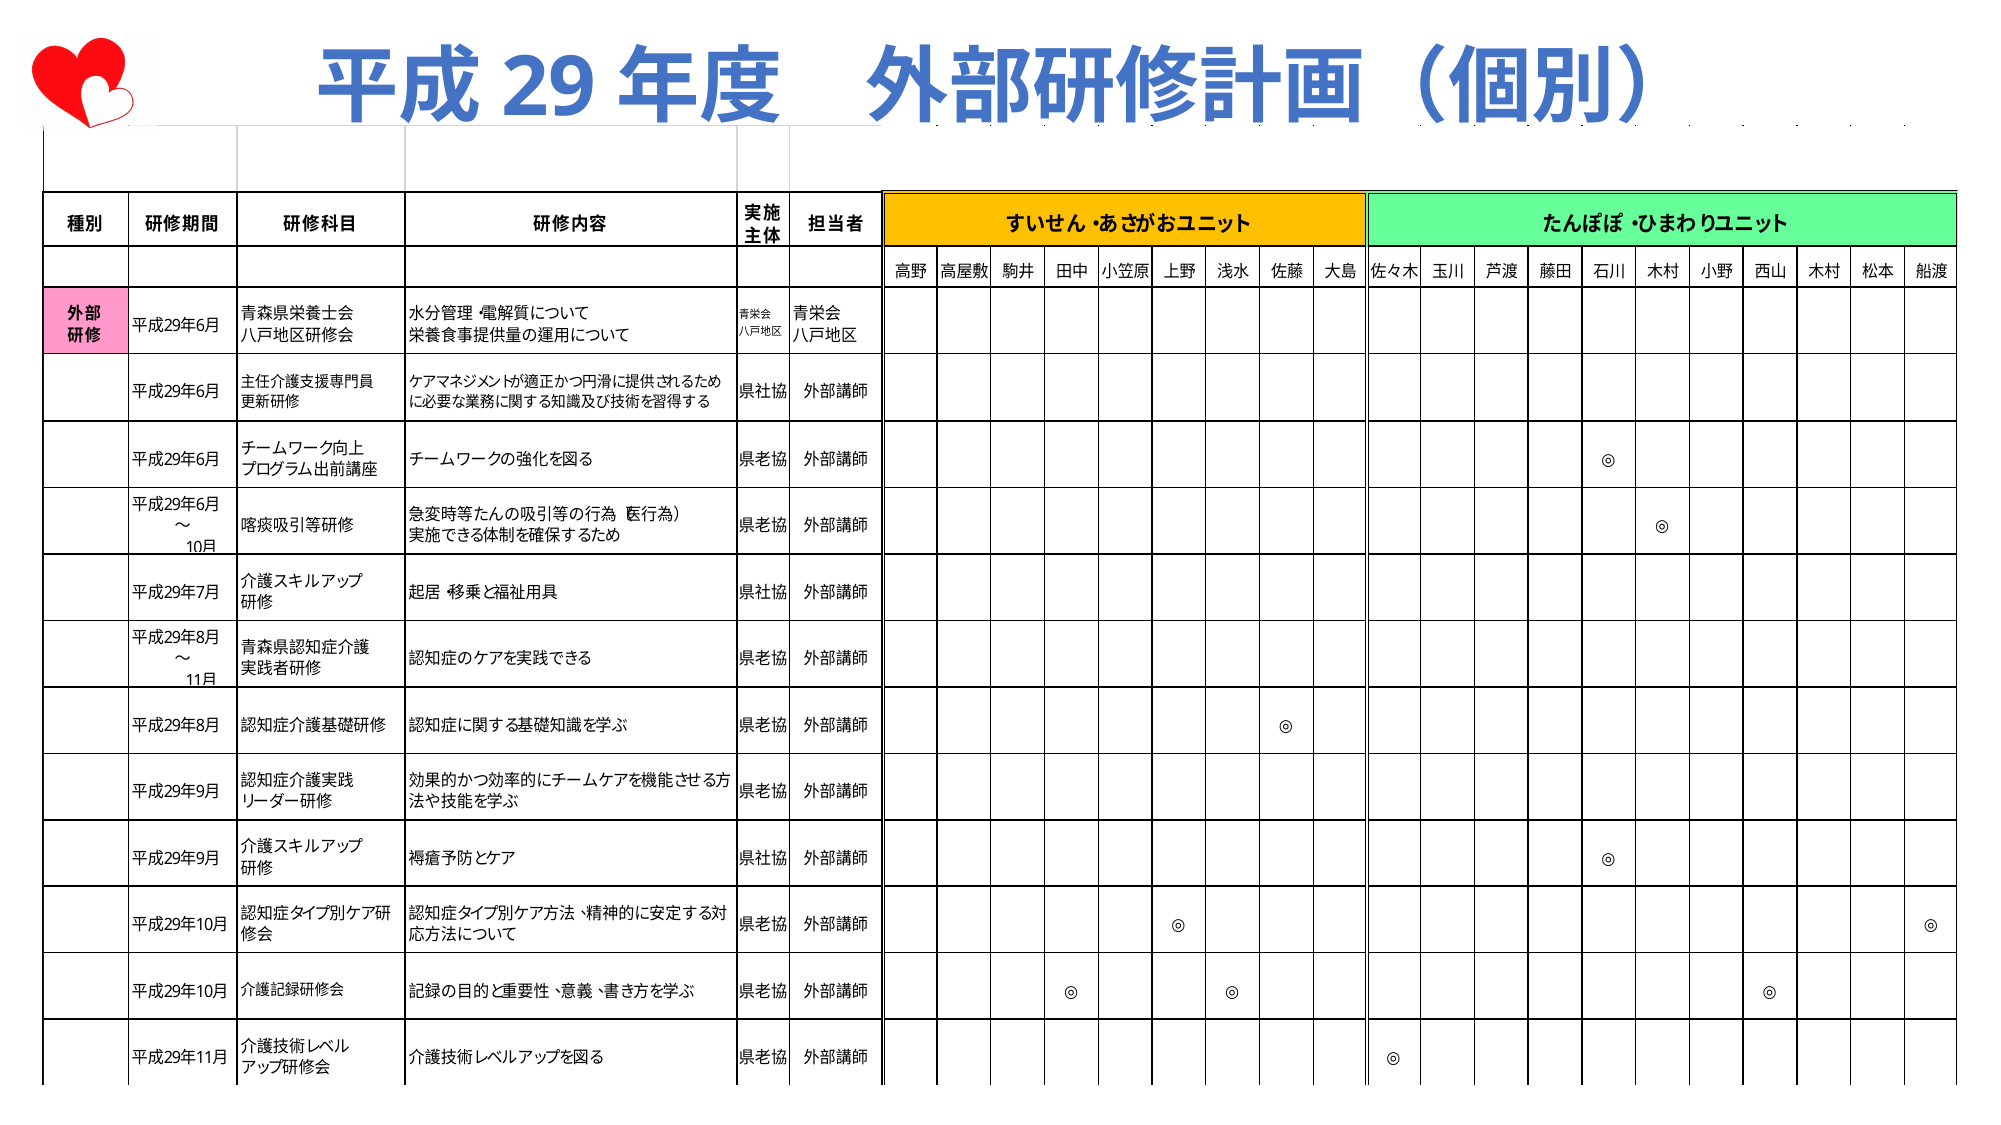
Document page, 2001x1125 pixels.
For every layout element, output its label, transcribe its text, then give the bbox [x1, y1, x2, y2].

picture [20, 35, 1958, 1085]
text_box 平成29年度 外部研修計画（個別） [257, 24, 1756, 124]
